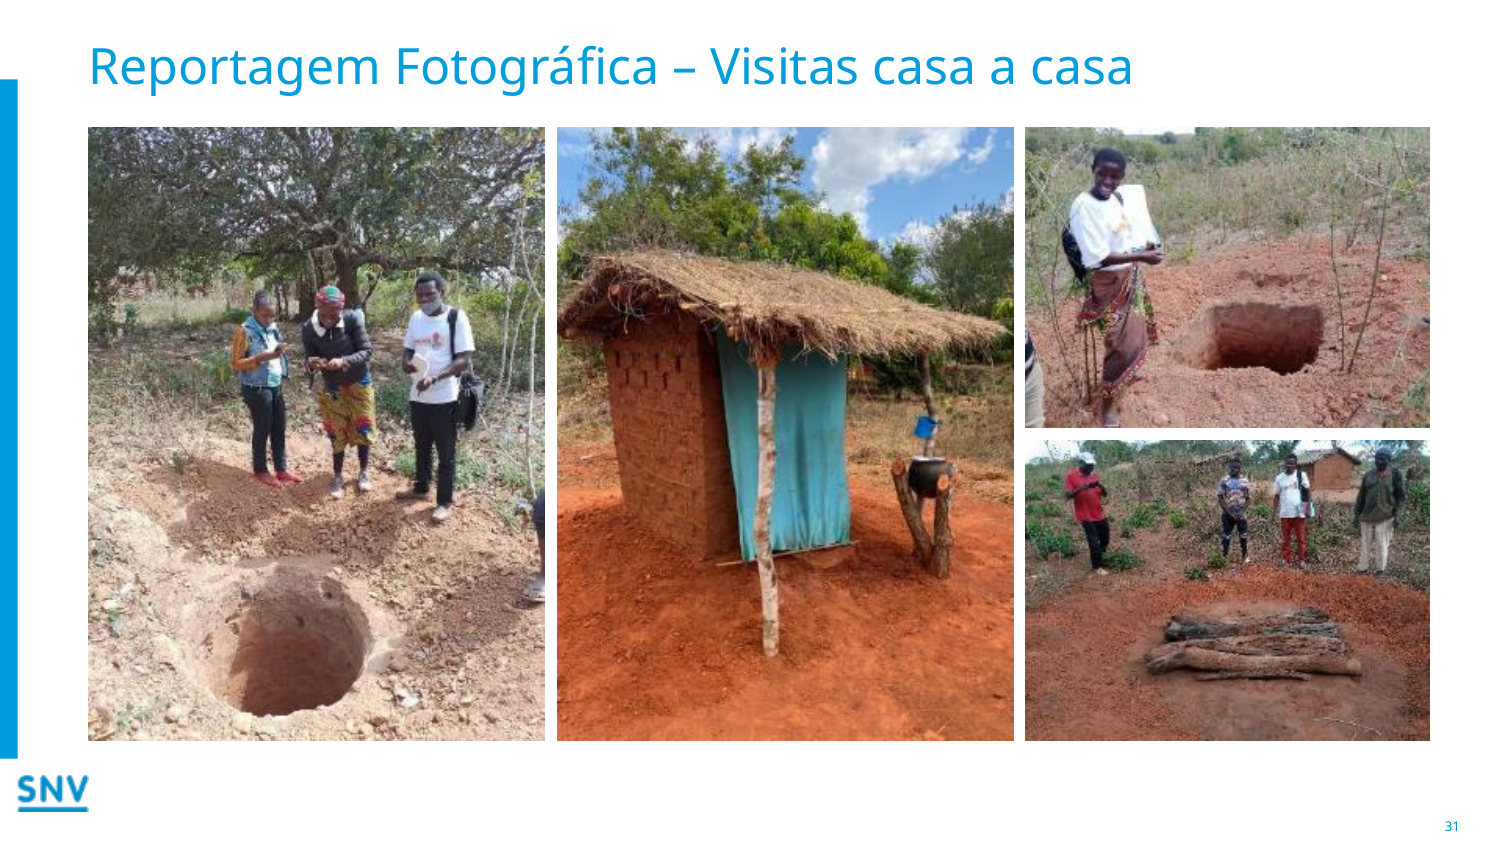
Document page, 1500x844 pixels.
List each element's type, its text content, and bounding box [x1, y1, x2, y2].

title Reportagem Fotográfica – Visitas casa a casa [88, 16, 1430, 95]
picture [88, 127, 545, 741]
picture [17, 774, 89, 812]
picture [557, 127, 1014, 741]
picture [1025, 440, 1430, 741]
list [1025, 127, 1430, 429]
slide_number 31 [1430, 810, 1500, 844]
